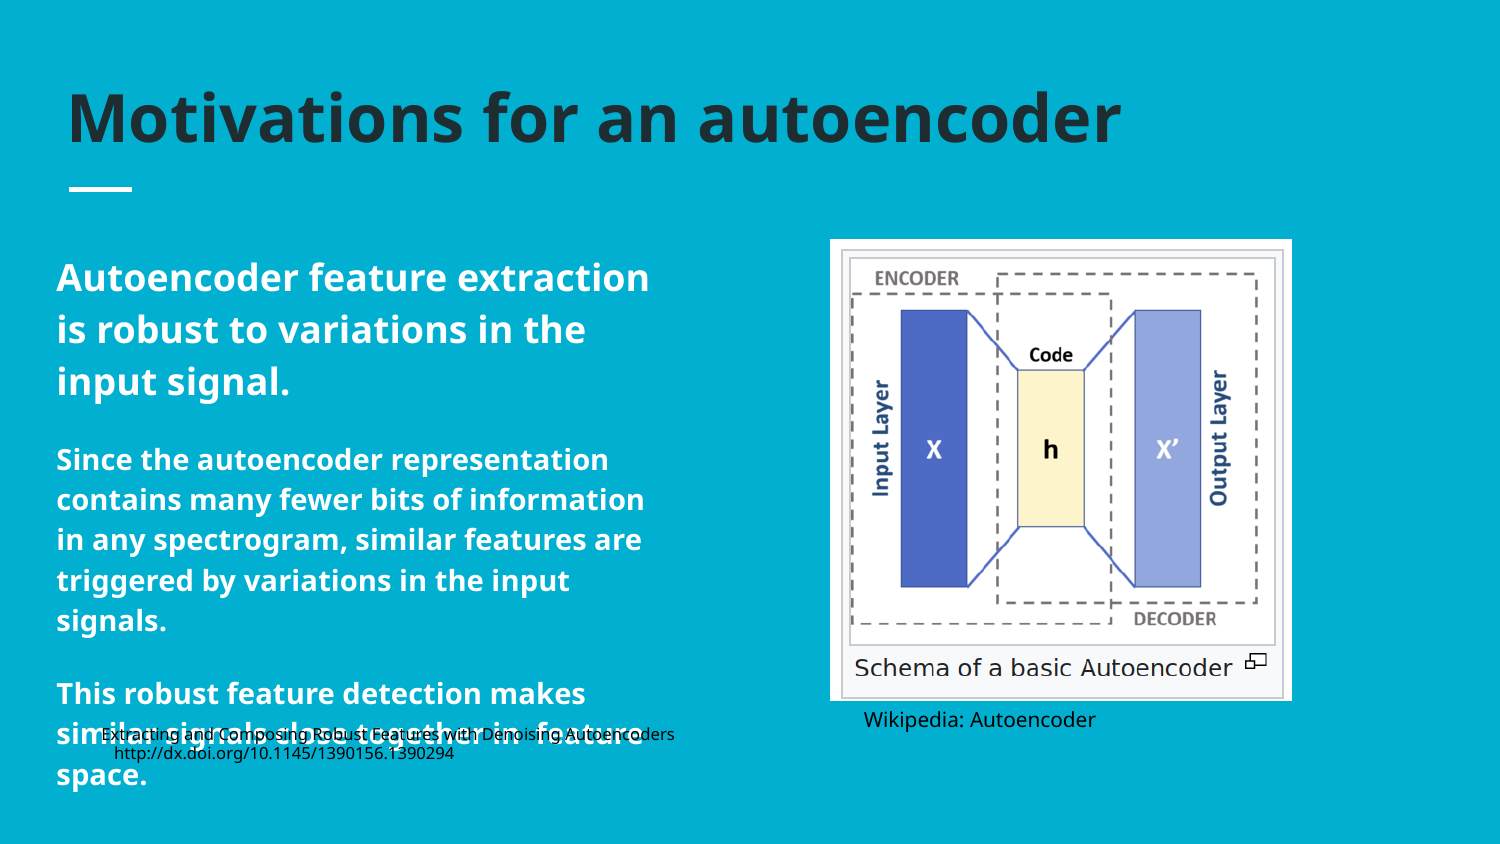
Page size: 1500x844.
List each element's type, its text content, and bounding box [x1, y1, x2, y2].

text_box Wikipedia: Autoencoder [848, 708, 1273, 744]
picture [829, 239, 1292, 702]
text_box Extracting and Composing Robust Features with Denoising Autoencoders http://dx.doi.org/10.1145/1390156.1390294 [86, 708, 709, 814]
list Autoencoder feature extraction is robust to variations in the input signal. Since the autoencoder representation contains many fewer bits of information in any spectrogram, similar features are triggered by variations in the input signals. This robust feature detection makes similar signals close together in feature space. [41, 232, 678, 787]
title Motivations for an autoencoder [51, 61, 1449, 167]
